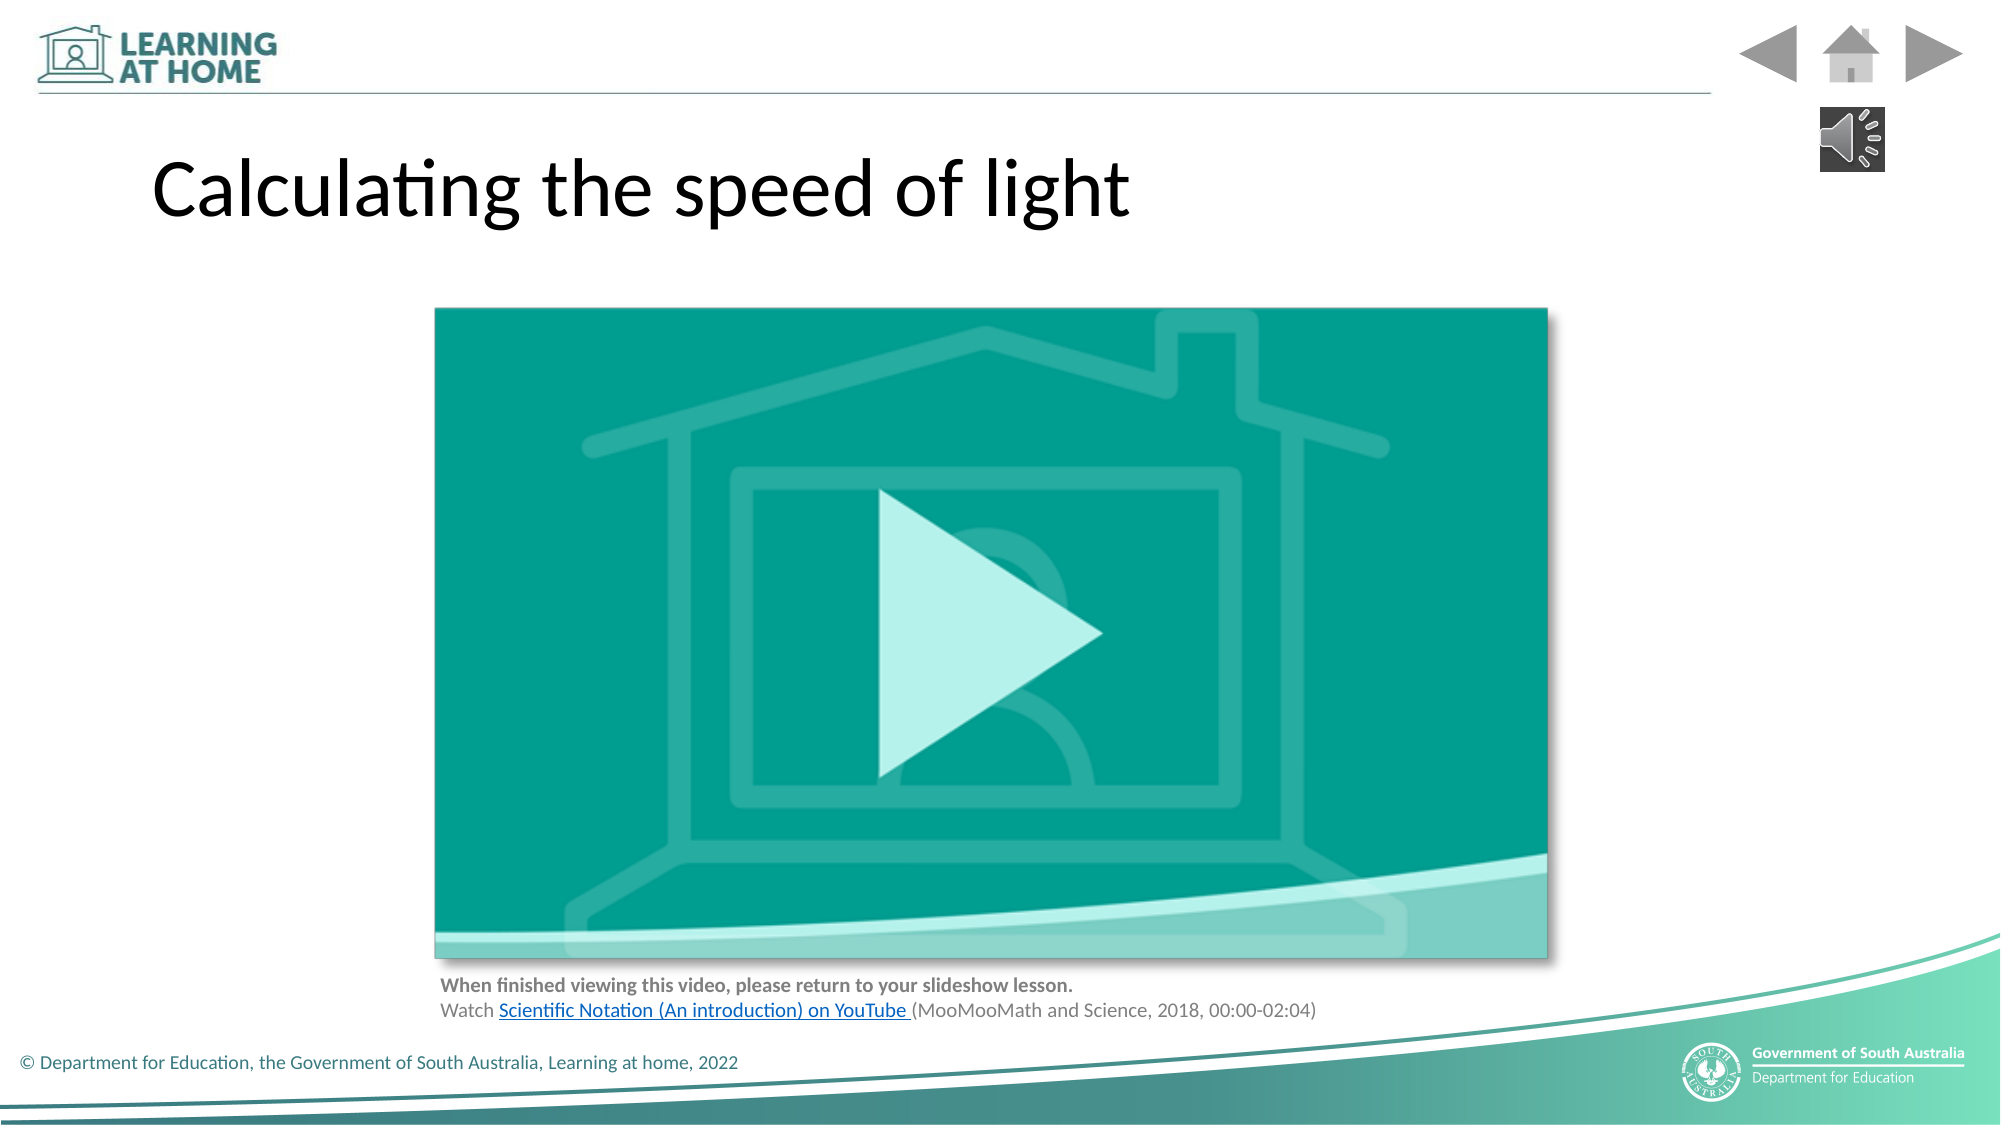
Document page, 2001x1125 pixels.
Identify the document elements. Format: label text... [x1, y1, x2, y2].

title Calculating the speed of light [137, 137, 1863, 248]
picture [0, 0, 2001, 1125]
text_box When finished viewing this video, please return to your slideshow lesson. Watch Scientific Notation (An introduction) on YouTube (MooMooMath and Science, 2018, 00:00-02:04) [425, 963, 1629, 1029]
